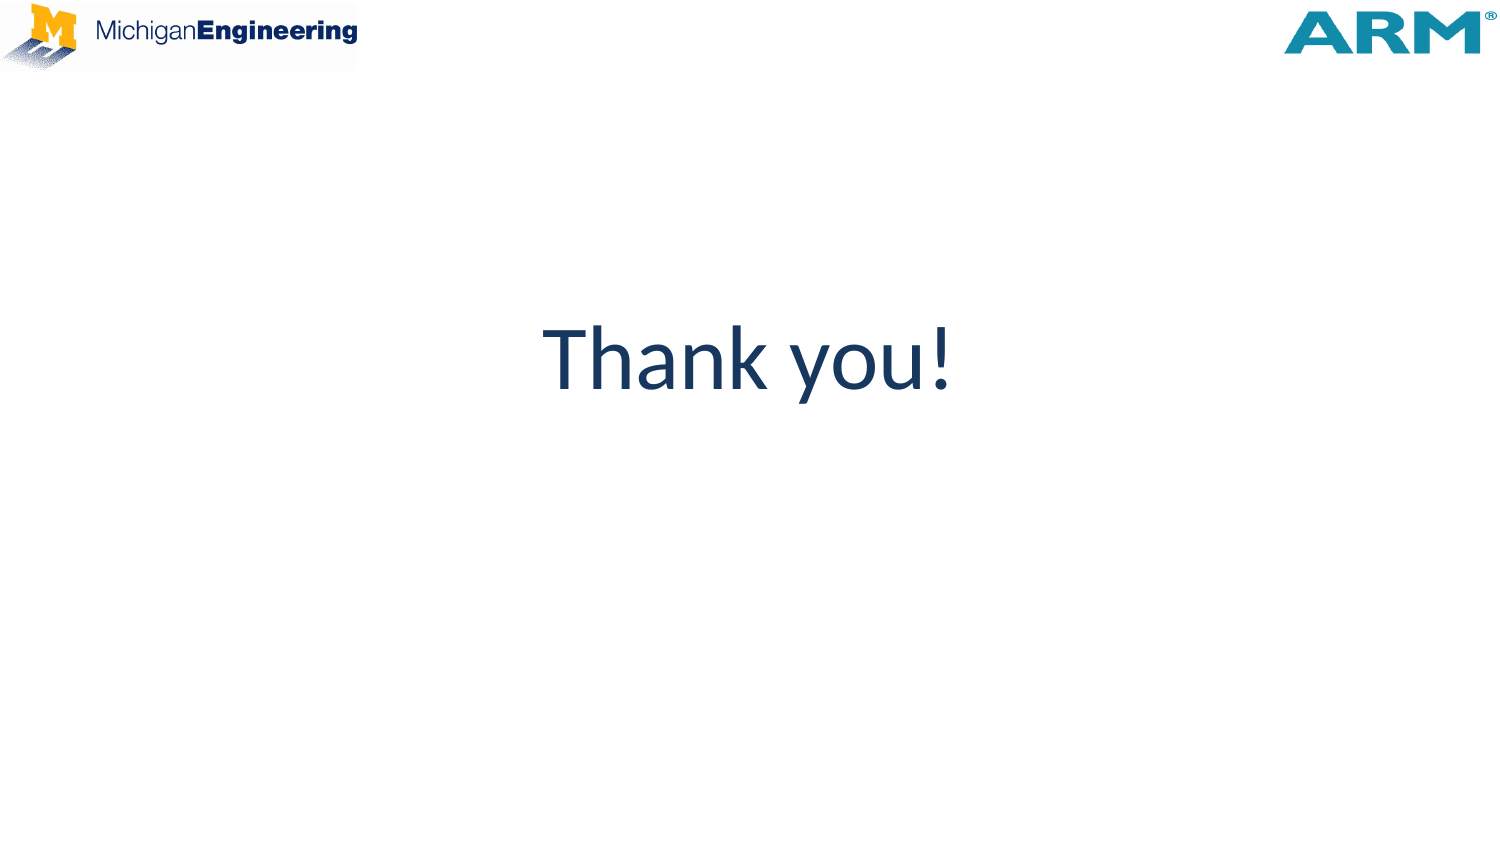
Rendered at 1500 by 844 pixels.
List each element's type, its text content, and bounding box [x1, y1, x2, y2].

picture [0, 3, 357, 72]
title Thank you! [112, 262, 1388, 443]
picture [1284, 0, 1498, 60]
